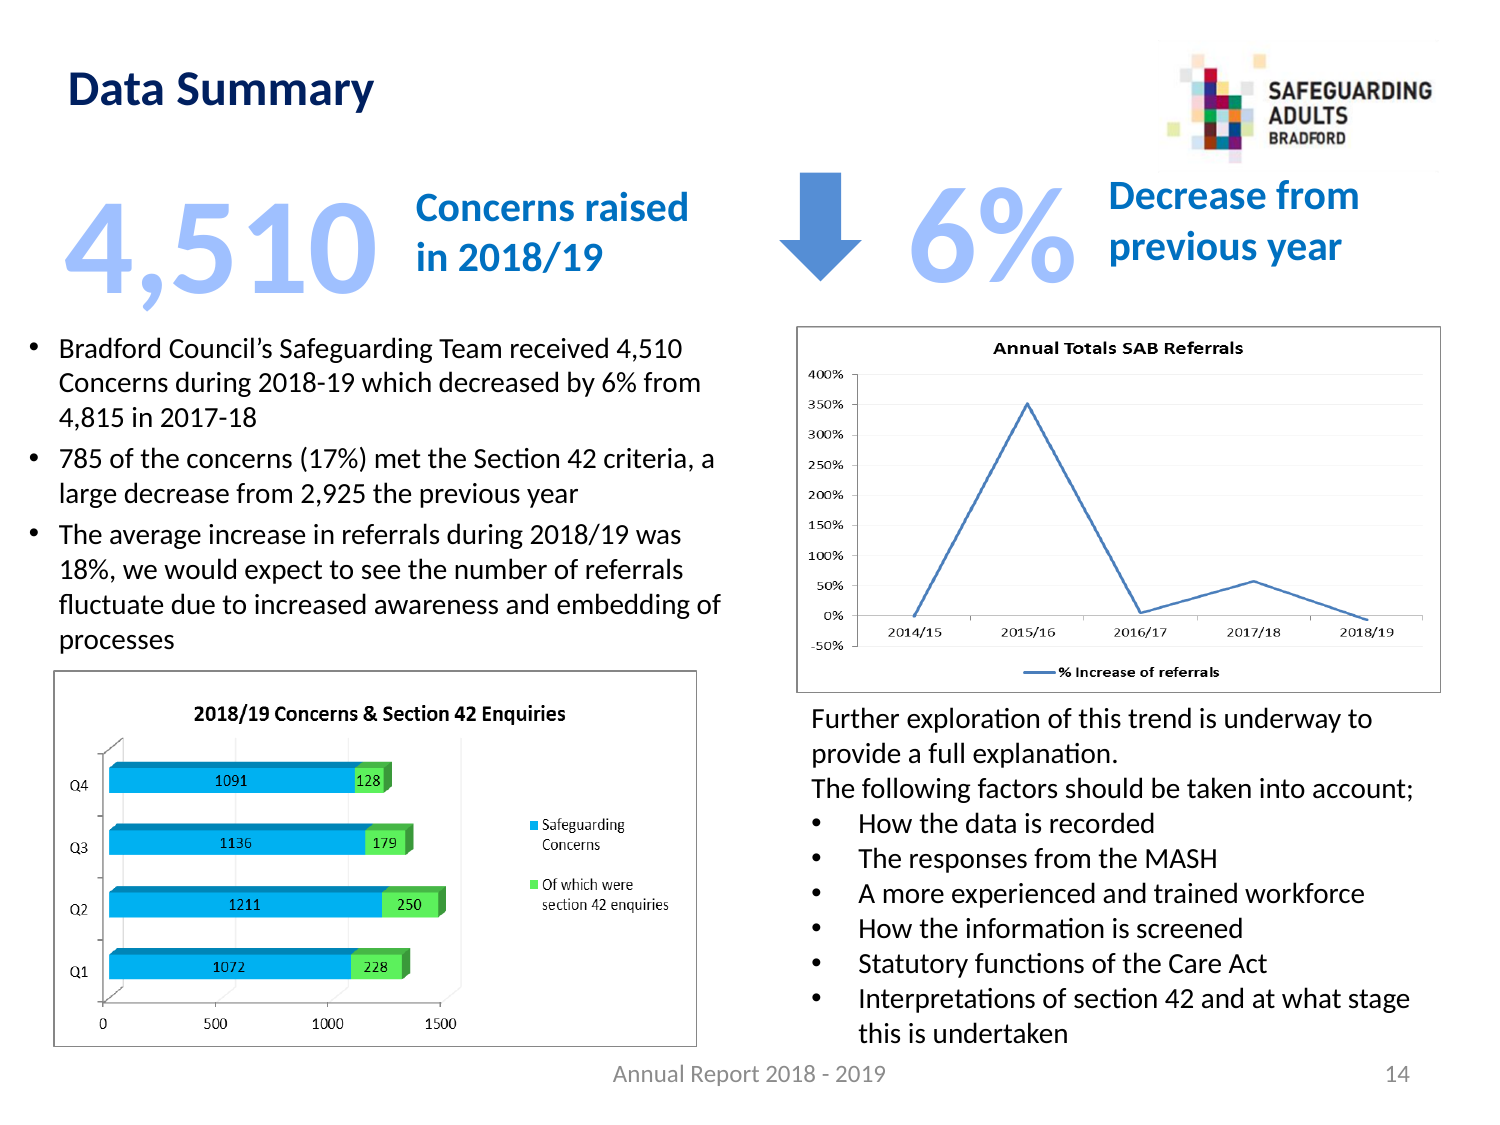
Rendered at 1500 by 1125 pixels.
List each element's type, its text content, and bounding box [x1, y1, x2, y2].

text_box Concerns raised in 2018/19 [401, 172, 727, 288]
picture [1149, 30, 1445, 185]
text_box [777, 170, 864, 284]
footer Annual Report 2018 - 2019 [512, 1042, 988, 1103]
slide_number 14 [1074, 1057, 1425, 1103]
text_box Further exploration of this trend is underway to provide a full explanation. The following factors should be taken into account; How the data is recorded The responses from the MASH A more experienced and trained workforce How the information is screened Statutory functions of the Care Act Interpretations of section 42 and at what stage this is undertaken [796, 701, 1441, 1057]
list Bradford Council’s Safeguarding Team received 4,510 Concerns during 2018-19 which decreased by 6% from 4,815 in 2017-18 785 of the concerns (17%) met the Section 42 criteria, a large decrease from 2,925 the previous year The average increase in referrals during 2018/19 was 18%, we would expect to see the number of referrals fluctuate due to increased awareness and embedding of processes [13, 321, 747, 975]
text_box 6% [892, 137, 1093, 318]
picture [52, 669, 697, 1048]
text_box Decrease from previous year [1093, 160, 1412, 276]
text_box 4,510 [49, 149, 394, 329]
picture [796, 326, 1441, 693]
title Data Summary [53, 48, 634, 132]
